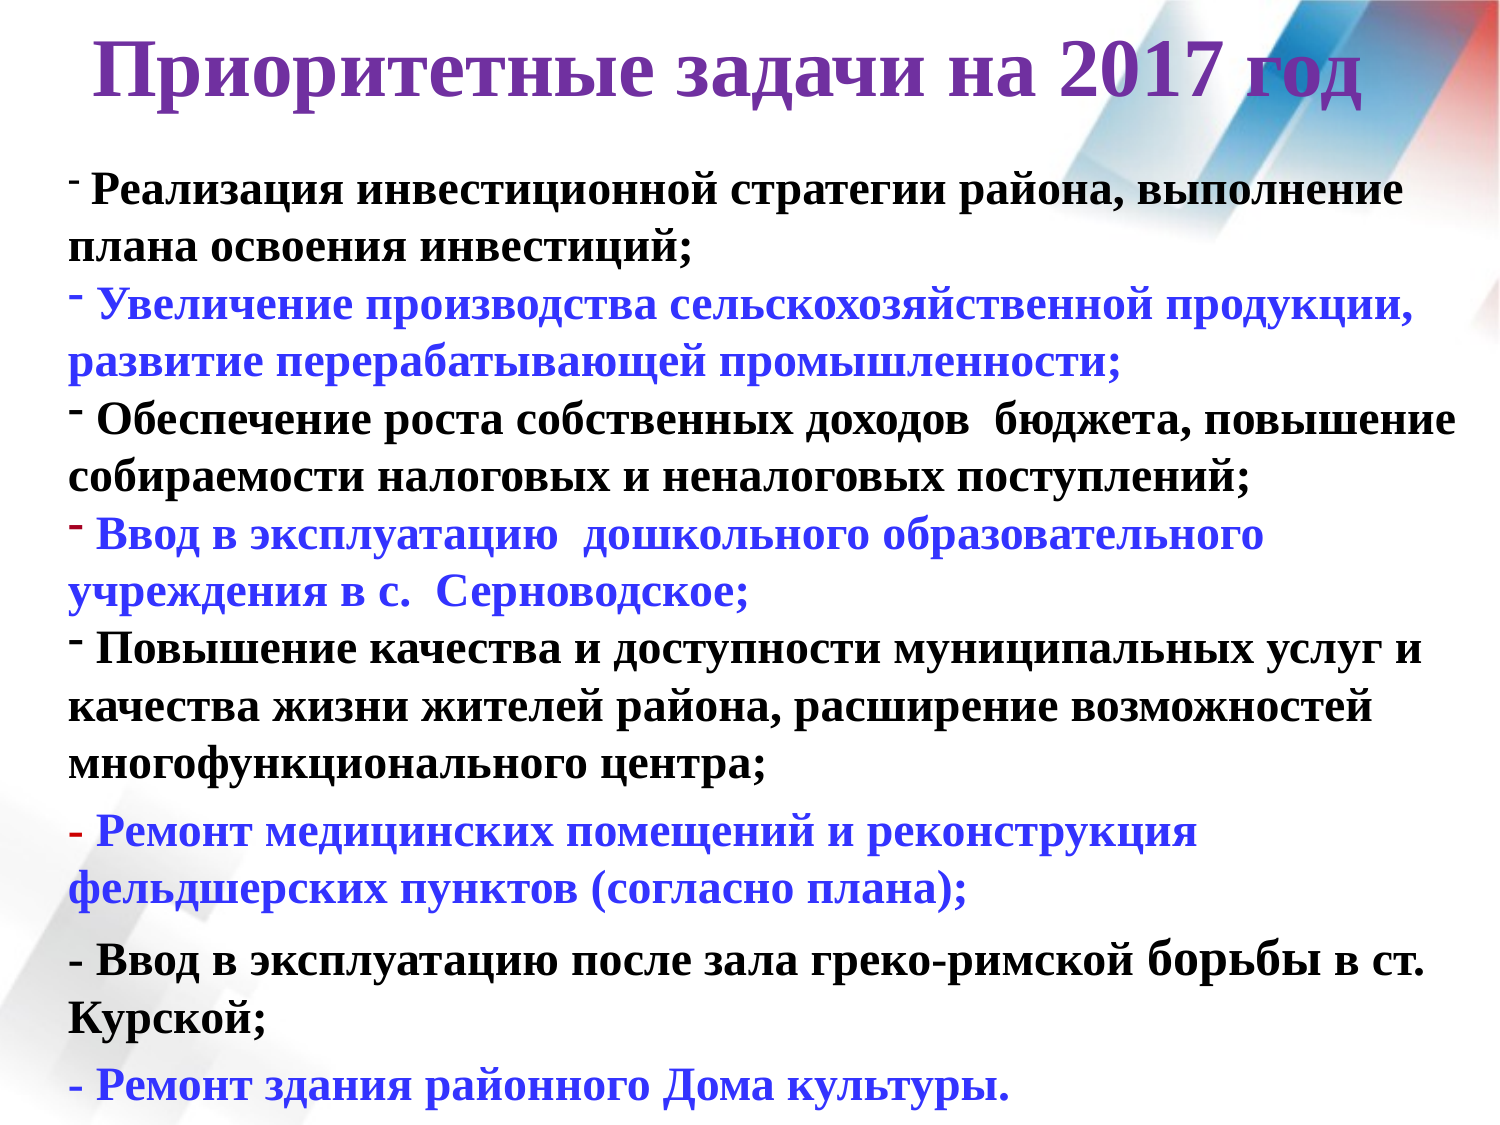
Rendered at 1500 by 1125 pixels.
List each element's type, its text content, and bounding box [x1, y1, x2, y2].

text_box Реализация инвестиционной стратегии района, выполнение плана освоения инвестиций; Увеличение производства сельскохозяйственной продукции, развитие перерабатывающей промышленности; Обеспечение роста собственных доходов бюджета, повышение собираемости налоговых и неналоговых поступлений; Ввод в эксплуатацию дошкольного образовательного учреждения в с. Серноводское; Повышение качества и доступности муниципальных услуг и качества жизни жителей района, расширение возможностей многофункционального центра; - Ремонт медицинских помещений и реконструкция фельдшерских пунктов (согласно плана); - Ввод в эксплуатацию после зала греко-римской борьбы в ст. Курской; - Ремонт здания районного Дома культуры. [53, 149, 1500, 1118]
title Приоритетные задачи на 2017 год [76, 0, 1400, 126]
picture [0, 0, 1500, 1125]
